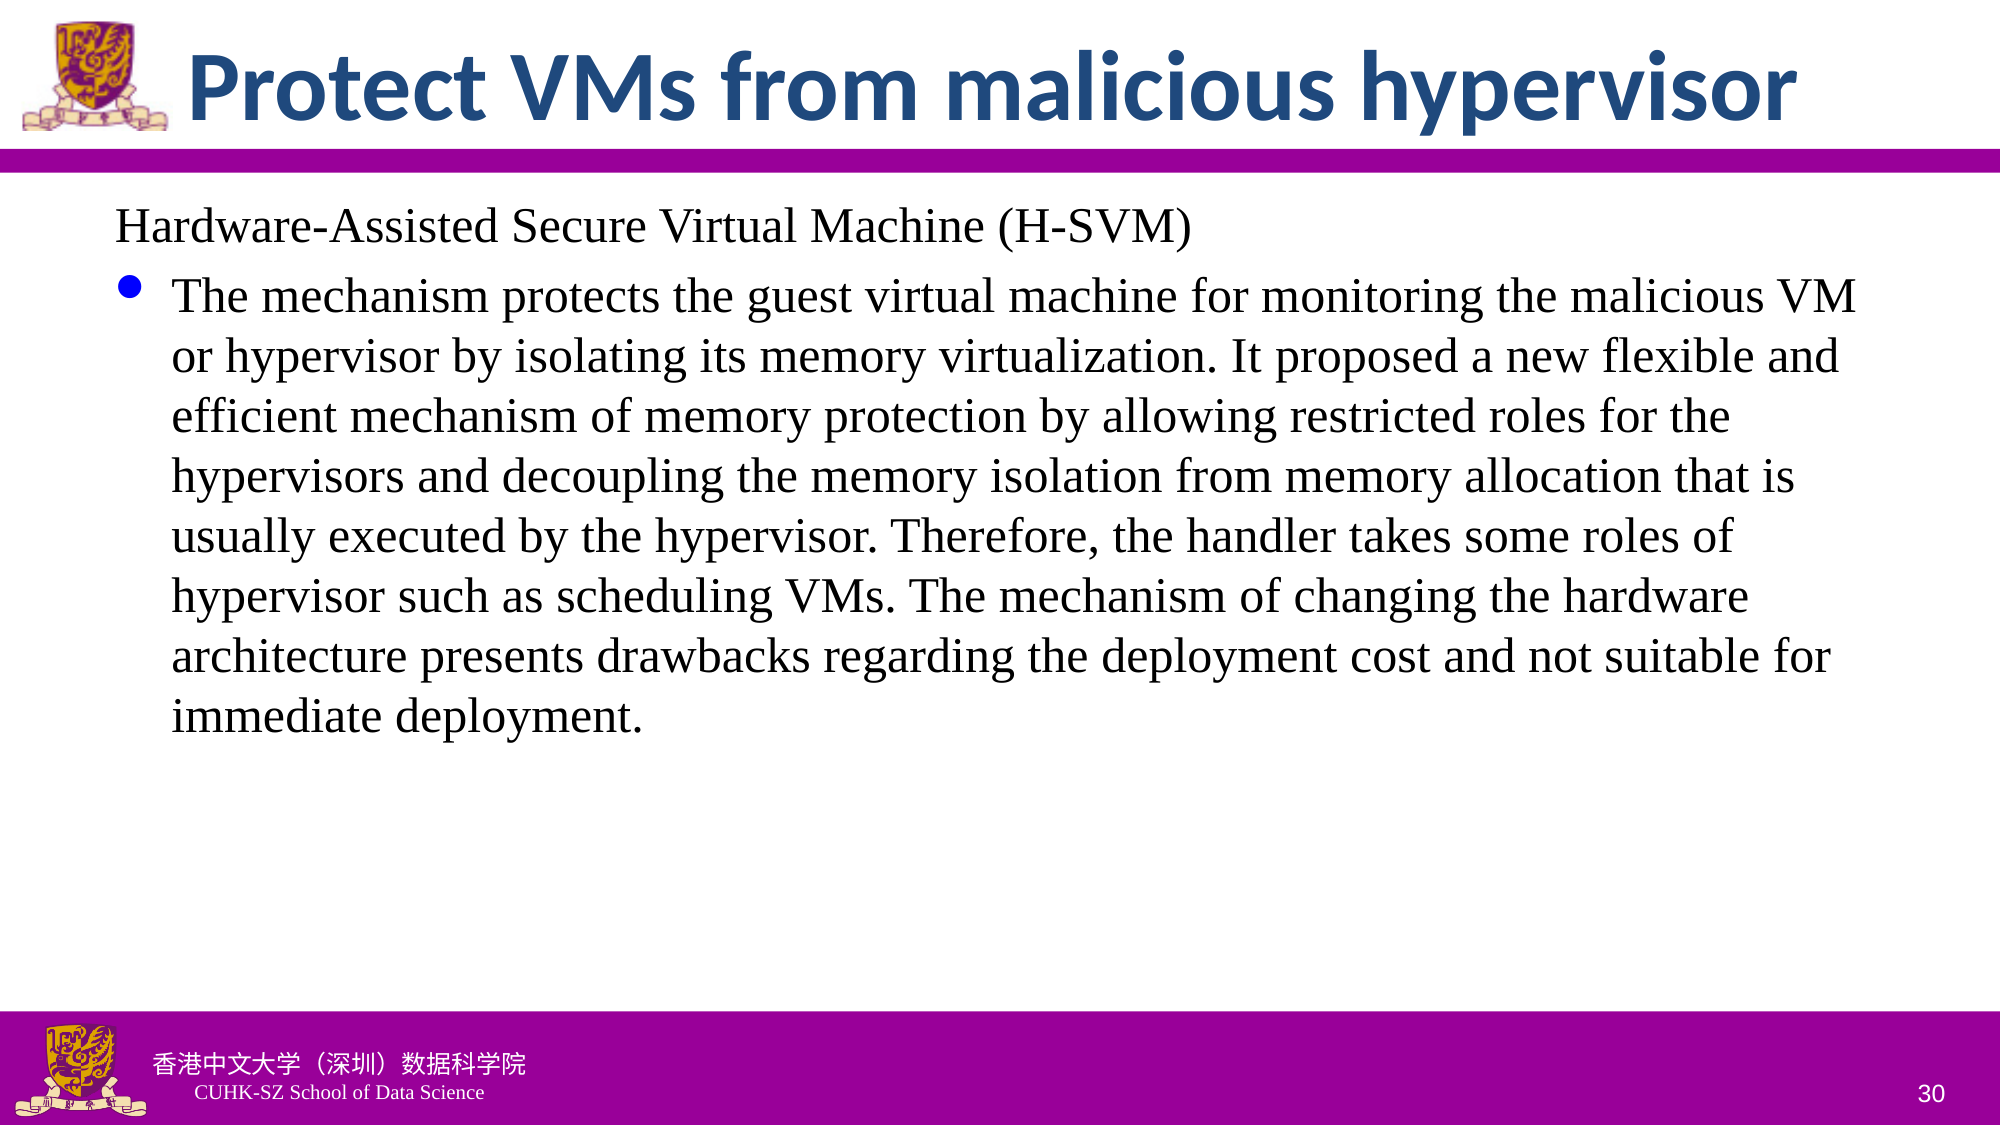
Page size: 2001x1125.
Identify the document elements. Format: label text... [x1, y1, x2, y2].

picture [14, 1023, 149, 1117]
slide_number 30 [1493, 1070, 1961, 1125]
picture [21, 20, 173, 131]
title Protect VMs from malicious hypervisor [171, 23, 1938, 138]
list Hardware-Assisted Secure Virtual Machine (H-SVM) The mechanism protects the guest virtual machine for monitoring the malicious VM or hypervisor by isolating its memory virtualization. It proposed a new flexible and efficient mechanism of memory protection by allowing restricted roles for the hypervisors and decoupling the memory isolation from memory allocation that is usually executed by the hypervisor. Therefore, the handler takes some roles of hypervisor such as scheduling VMs. The mechanism of changing the hardware architecture presents drawbacks regarding the deployment cost and not suitable for immediate deployment. [99, 184, 1901, 988]
